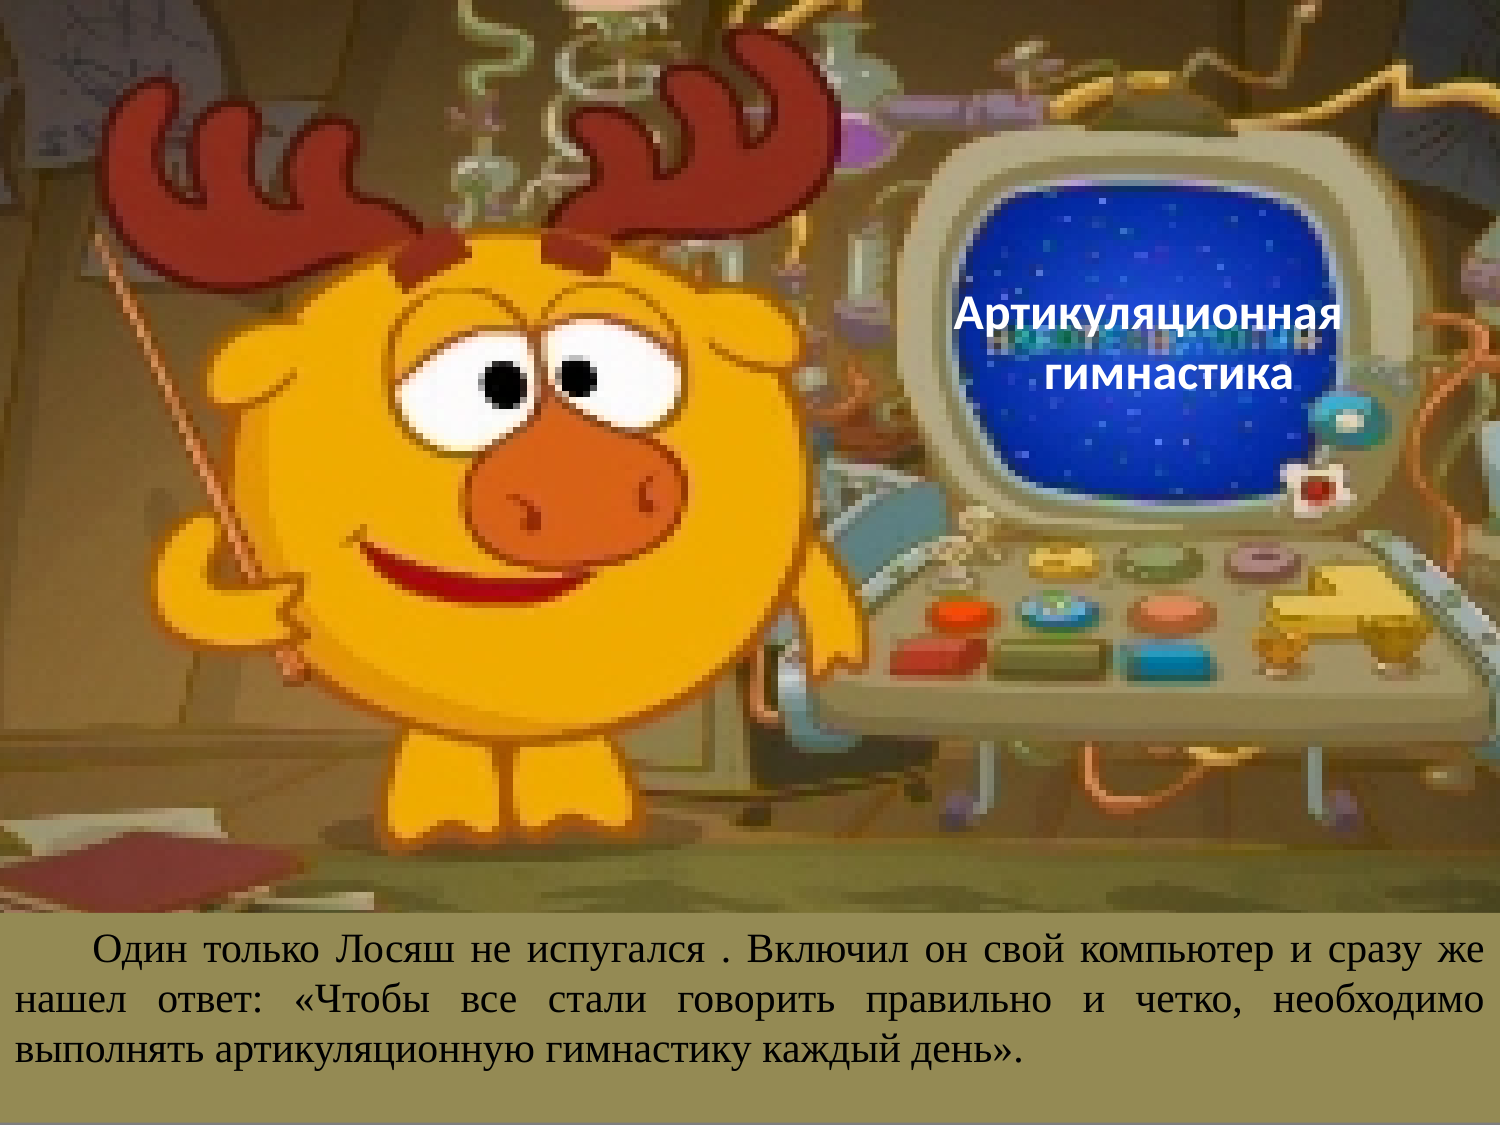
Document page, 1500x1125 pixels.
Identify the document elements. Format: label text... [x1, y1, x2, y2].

picture [0, 0, 1500, 918]
text_box Один только Лосяш не испугался . Включил он свой компьютер и сразу же нашел ответ: «Чтобы все стали говорить правильно и четко, необходимо выполнять артикуляционную гимнастику каждый день». [0, 924, 1500, 1123]
